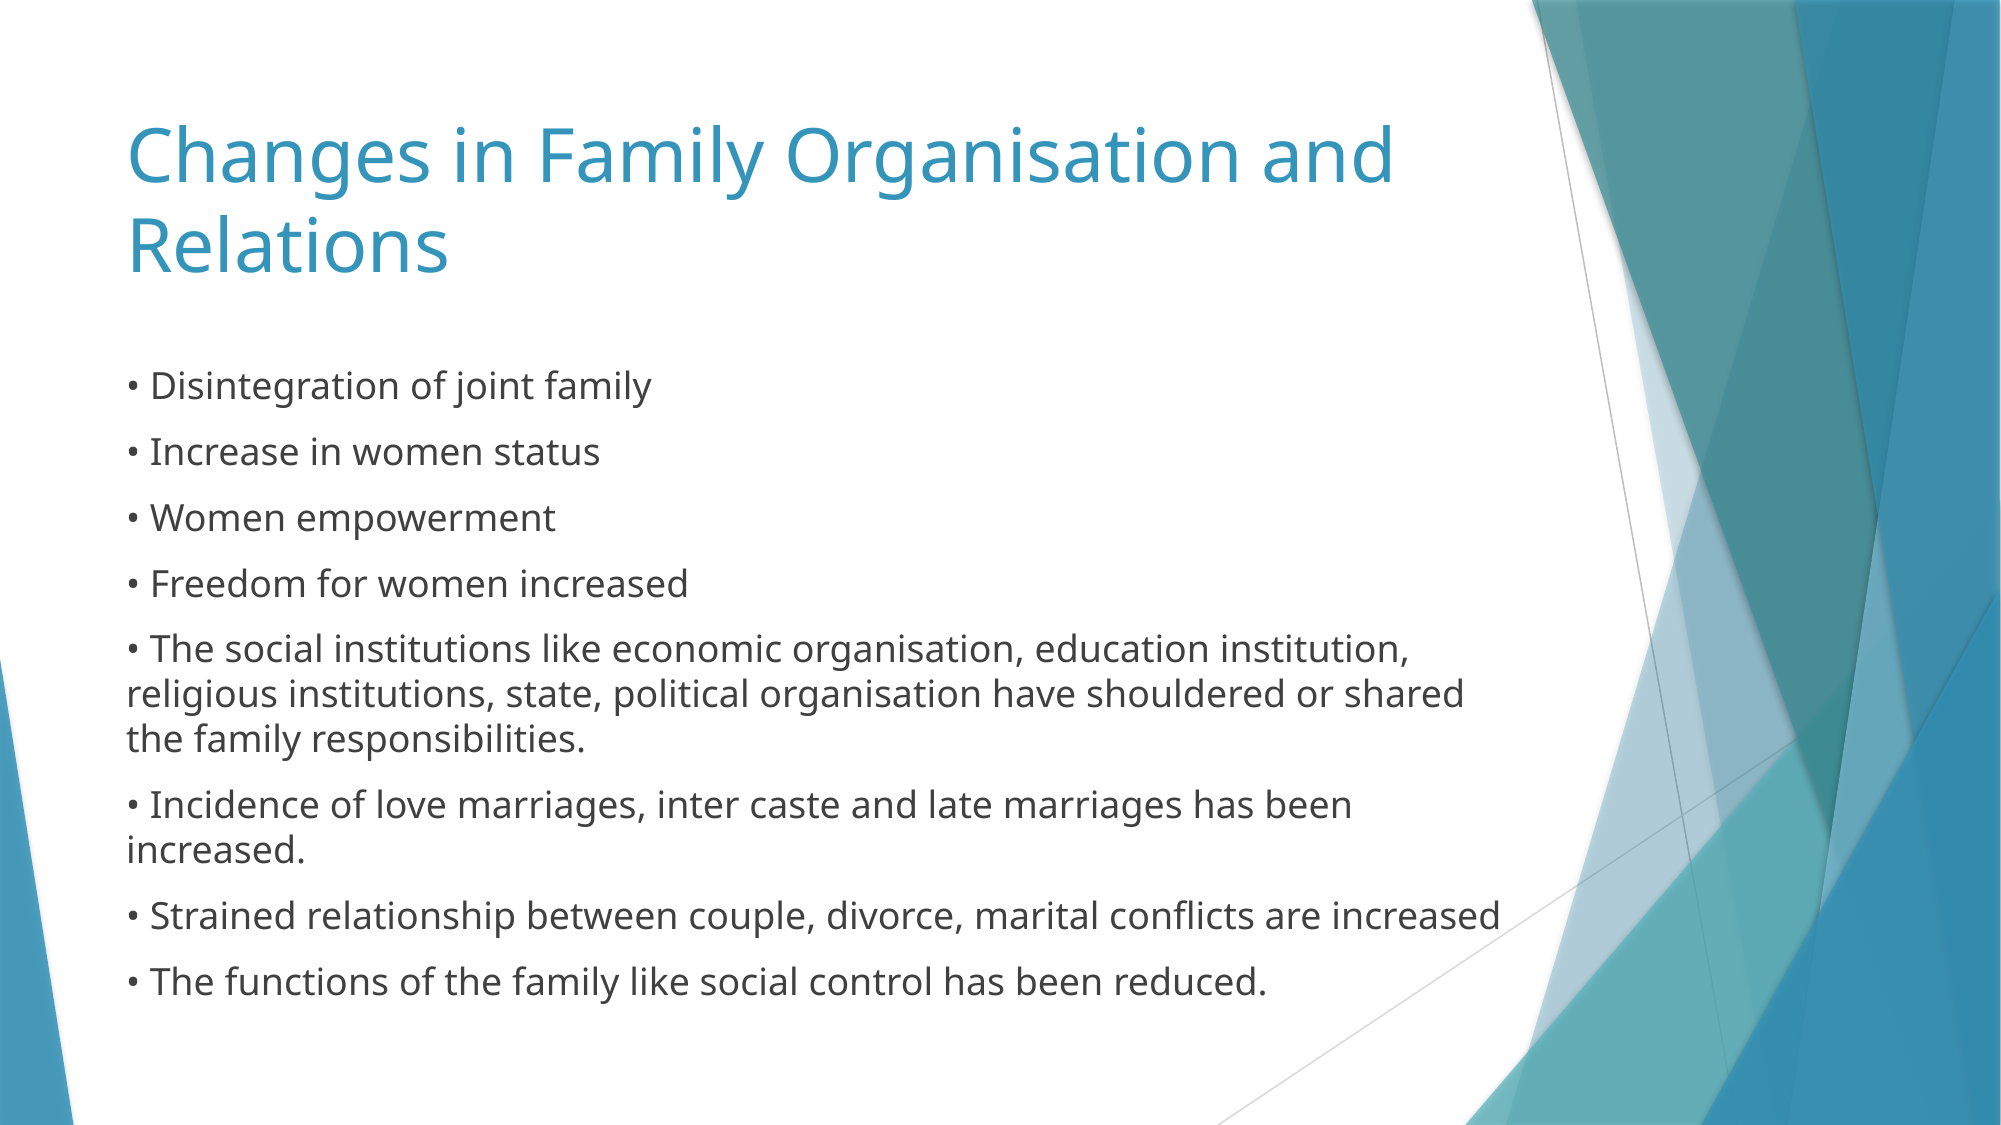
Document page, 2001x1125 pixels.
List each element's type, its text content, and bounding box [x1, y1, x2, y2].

title Changes in Family Organisation and Relations [111, 99, 1522, 317]
list • Disintegration of joint family • Increase in women status • Women empowerment • Freedom for women increased • The social institutions like economic organisation, education institution, religious institutions, state, political organisation have shouldered or shared the family responsibilities. • Incidence of love marriages, inter caste and late marriages has been increased. • Strained relationship between couple, divorce, marital conflicts are increased • The functions of the family like social control has been reduced. [111, 354, 1522, 992]
